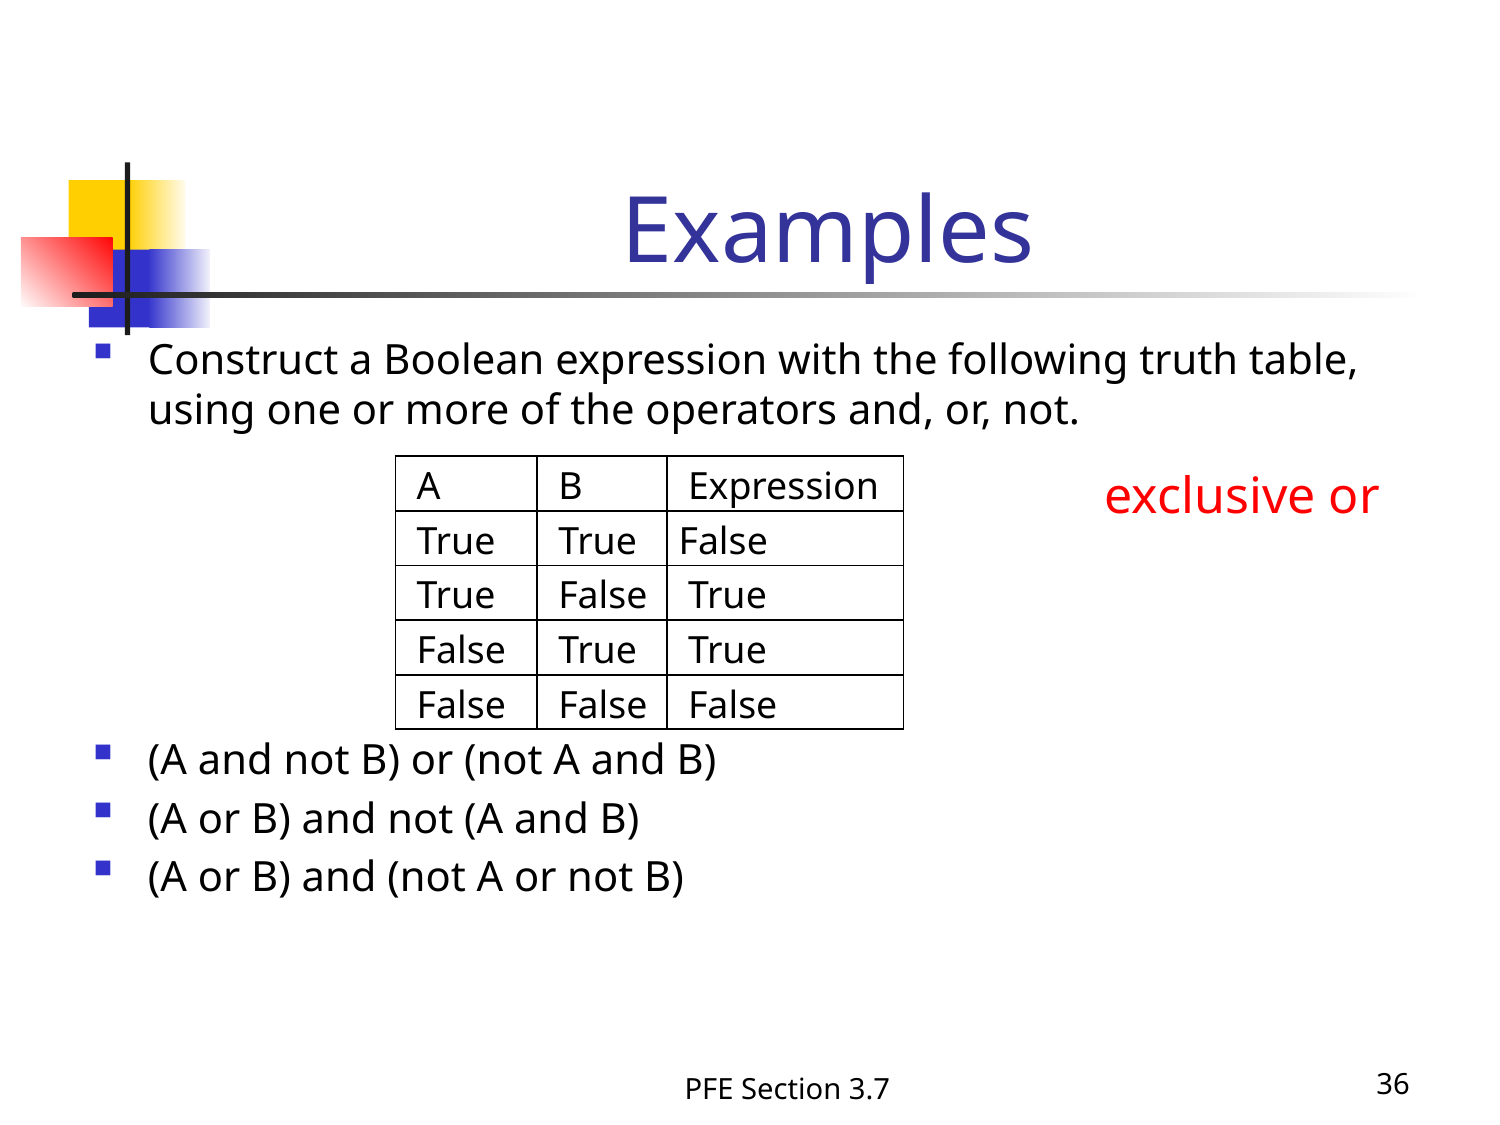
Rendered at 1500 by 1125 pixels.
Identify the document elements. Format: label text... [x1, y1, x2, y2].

table_cell False [396, 676, 536, 728]
table_cell True [396, 566, 536, 619]
table_cell False [668, 676, 903, 728]
footer PFE Section 3.7 [549, 1037, 1026, 1113]
table_cell True [668, 566, 903, 619]
table_cell True [396, 512, 536, 565]
table_header A [396, 457, 536, 510]
table_header B [538, 457, 666, 510]
table_cell False [538, 676, 666, 728]
list Construct a Boolean expression with the following truth table, using one or more of the operators and, or, not. (A and not B) or (not A and B) (A or B) and not (A and B) (A or B) and (not A or not B) [76, 267, 1407, 622]
table_cell False [668, 512, 903, 565]
table_cell True [538, 512, 666, 565]
table_header Expression [668, 457, 903, 510]
slide_number 36 [1112, 1037, 1426, 1113]
table_cell False [396, 621, 536, 674]
table_cell True [538, 621, 666, 674]
table_cell True [668, 621, 903, 674]
title Examples [188, 101, 1468, 289]
text_box exclusive or [1089, 456, 1395, 531]
table_cell False [538, 566, 666, 619]
